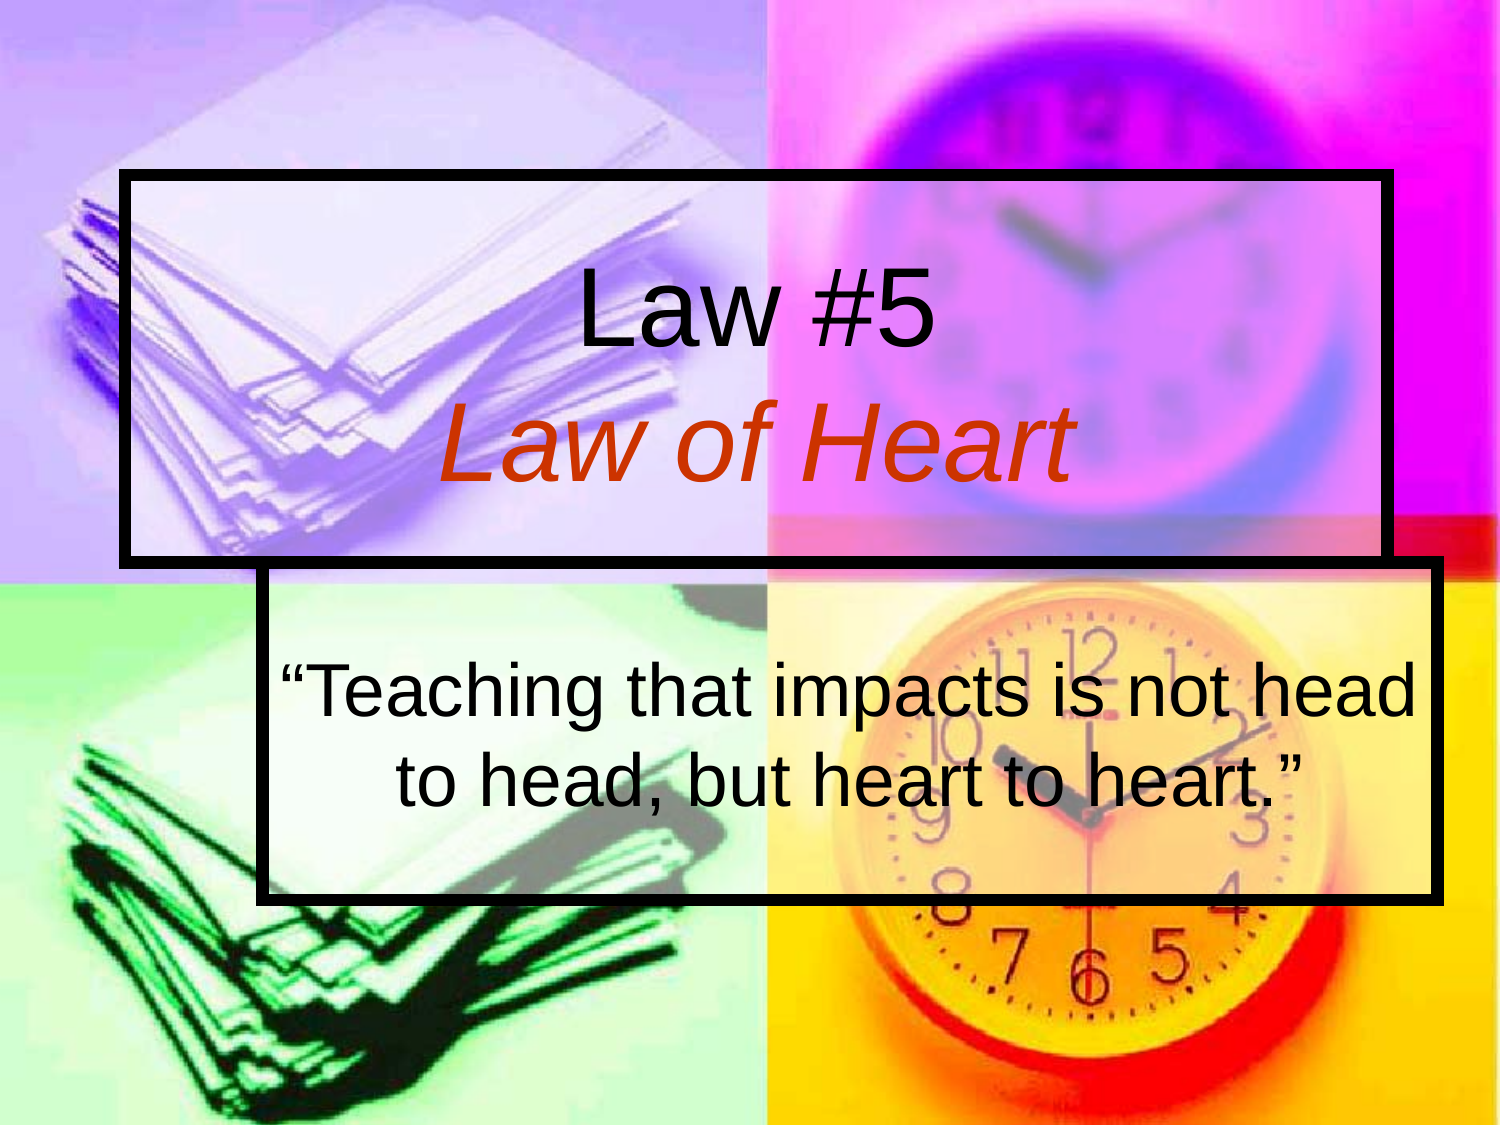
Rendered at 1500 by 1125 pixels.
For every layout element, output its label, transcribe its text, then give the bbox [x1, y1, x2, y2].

title Law #5 Law of Heart [119, 169, 1394, 569]
picture [0, 0, 1500, 1125]
subtitle “Teaching that impacts is not head to head, but heart to heart.” [256, 556, 1444, 906]
